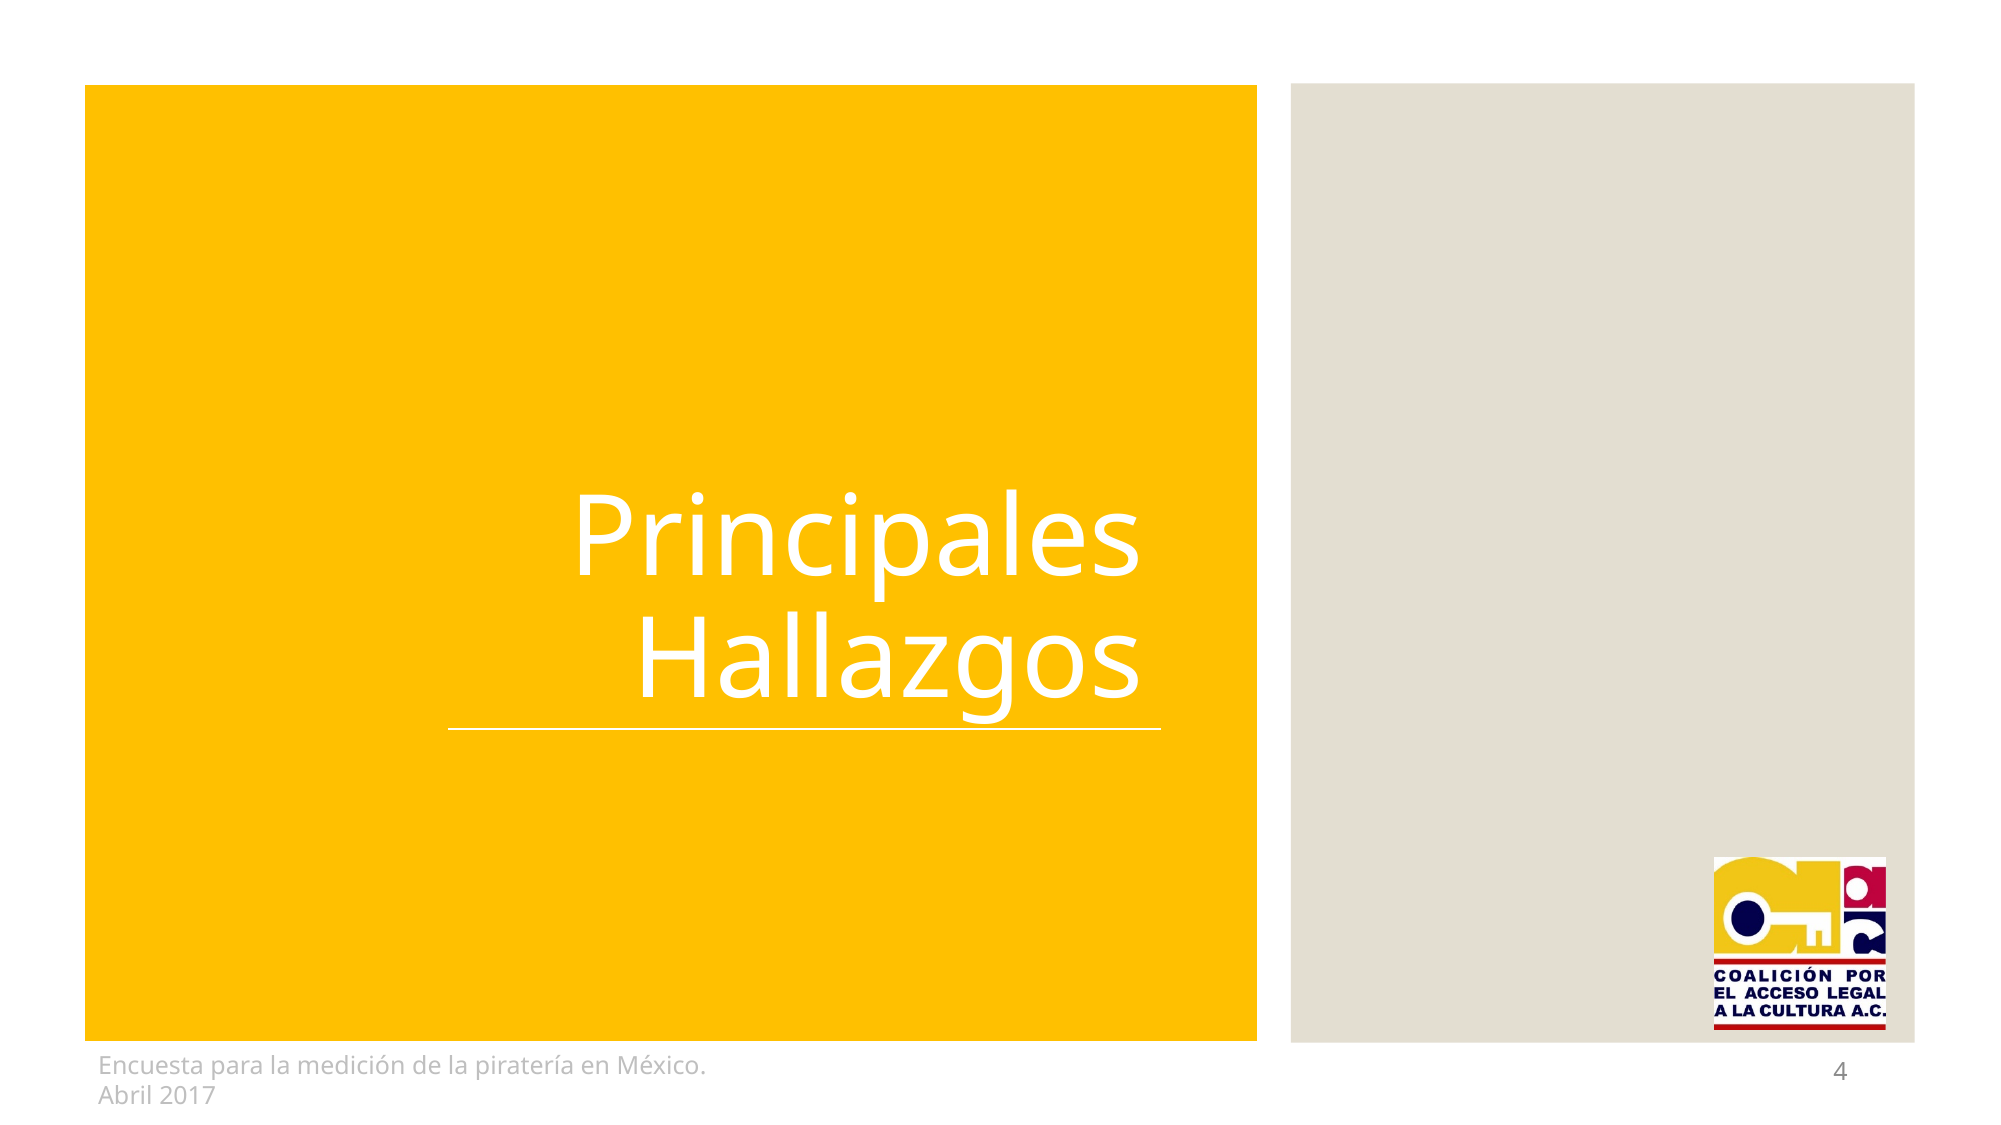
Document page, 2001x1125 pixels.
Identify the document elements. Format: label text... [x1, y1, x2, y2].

picture [1714, 857, 1886, 1030]
slide_number 4 [1412, 1042, 1863, 1103]
footer Encuesta para la medición de la piratería en México. Abril 2017 [83, 1042, 759, 1103]
title Principales Hallazgos [177, 299, 1160, 730]
